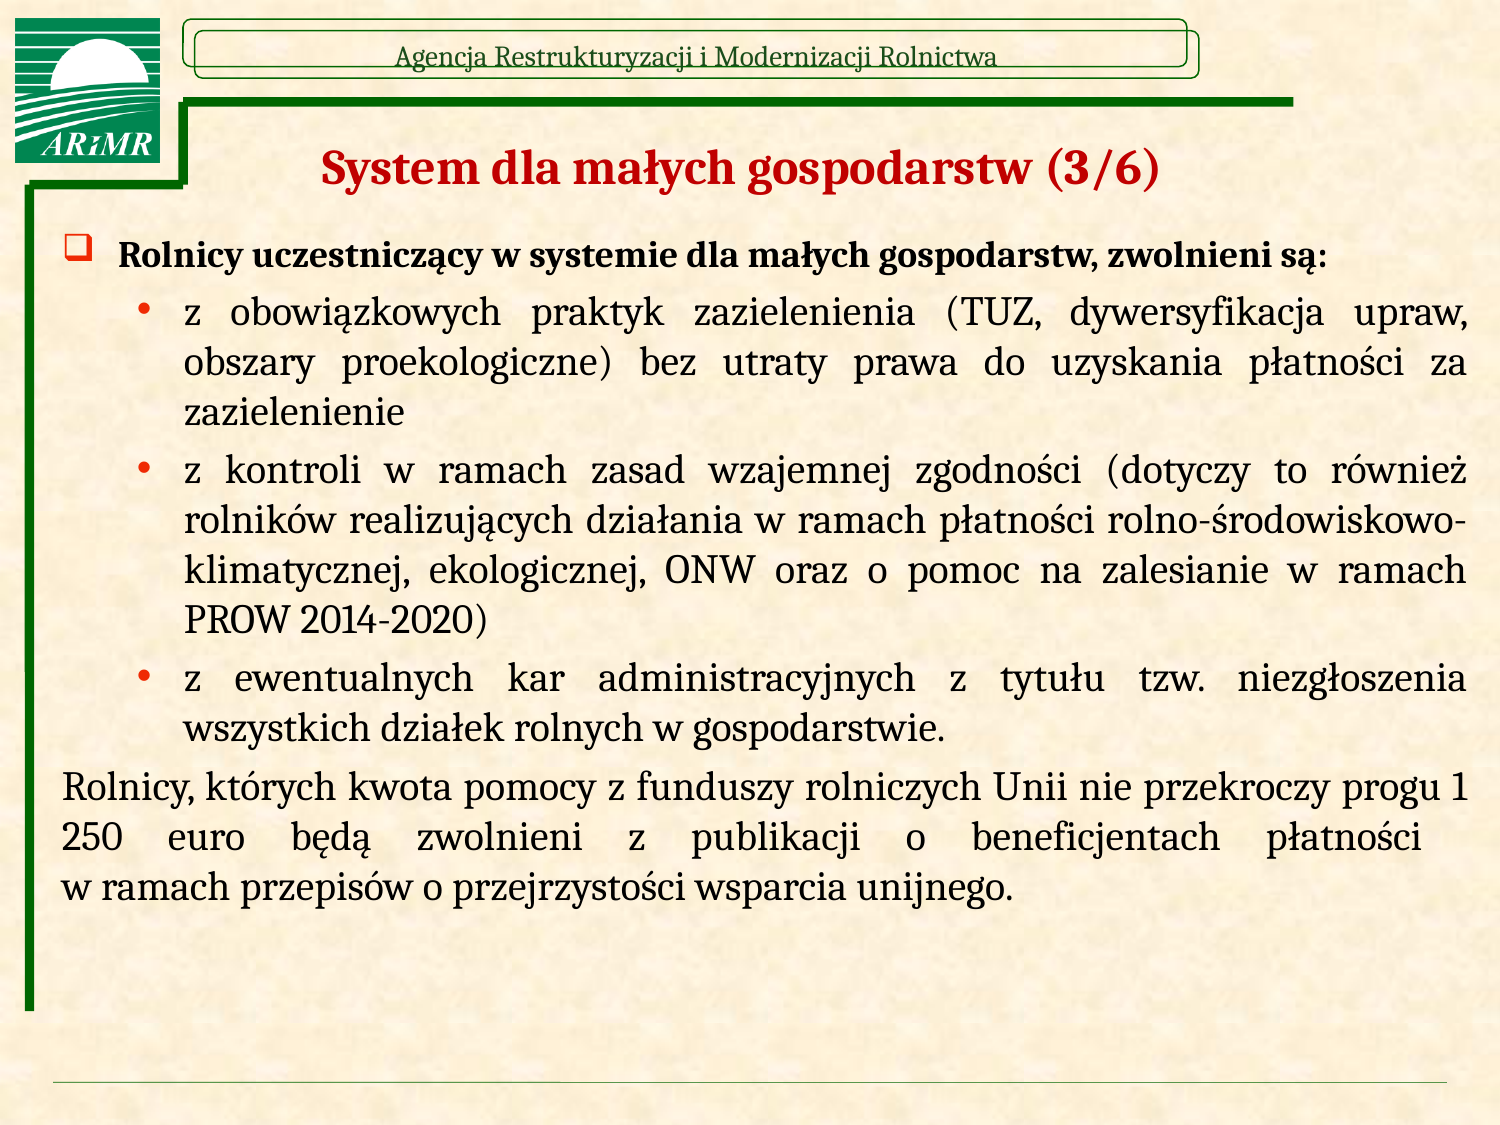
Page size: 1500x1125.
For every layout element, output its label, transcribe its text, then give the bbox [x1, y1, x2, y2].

list Rolnicy uczestniczący w systemie dla małych gospodarstw, zwolnieni są: z obowiązkowych praktyk zazielenienia (TUZ, dywersyfikacja upraw, obszary proekologiczne) bez utraty prawa do uzyskania płatności za zazielenienie z kontroli w ramach zasad wzajemnej zgodności (dotyczy to również rolników realizujących działania w ramach płatności rolno-środowiskowo-klimatycznej, ekologicznej, ONW oraz o pomoc na zalesianie w ramach PROW 2014-2020) z ewentualnych kar administracyjnych z tytułu tzw. niezgłoszenia wszystkich działek rolnych w gospodarstwie. Rolnicy, których kwota pomocy z funduszy rolniczych Unii nie przekroczy progu 1 250 euro będą zwolnieni z publikacji o beneficjentach płatności w ramach przepisów o przejrzystości wsparcia unijnego. [46, 222, 1483, 1079]
title System dla małych gospodarstw (3/6) [105, 116, 1381, 212]
picture [0, 0, 1500, 1125]
